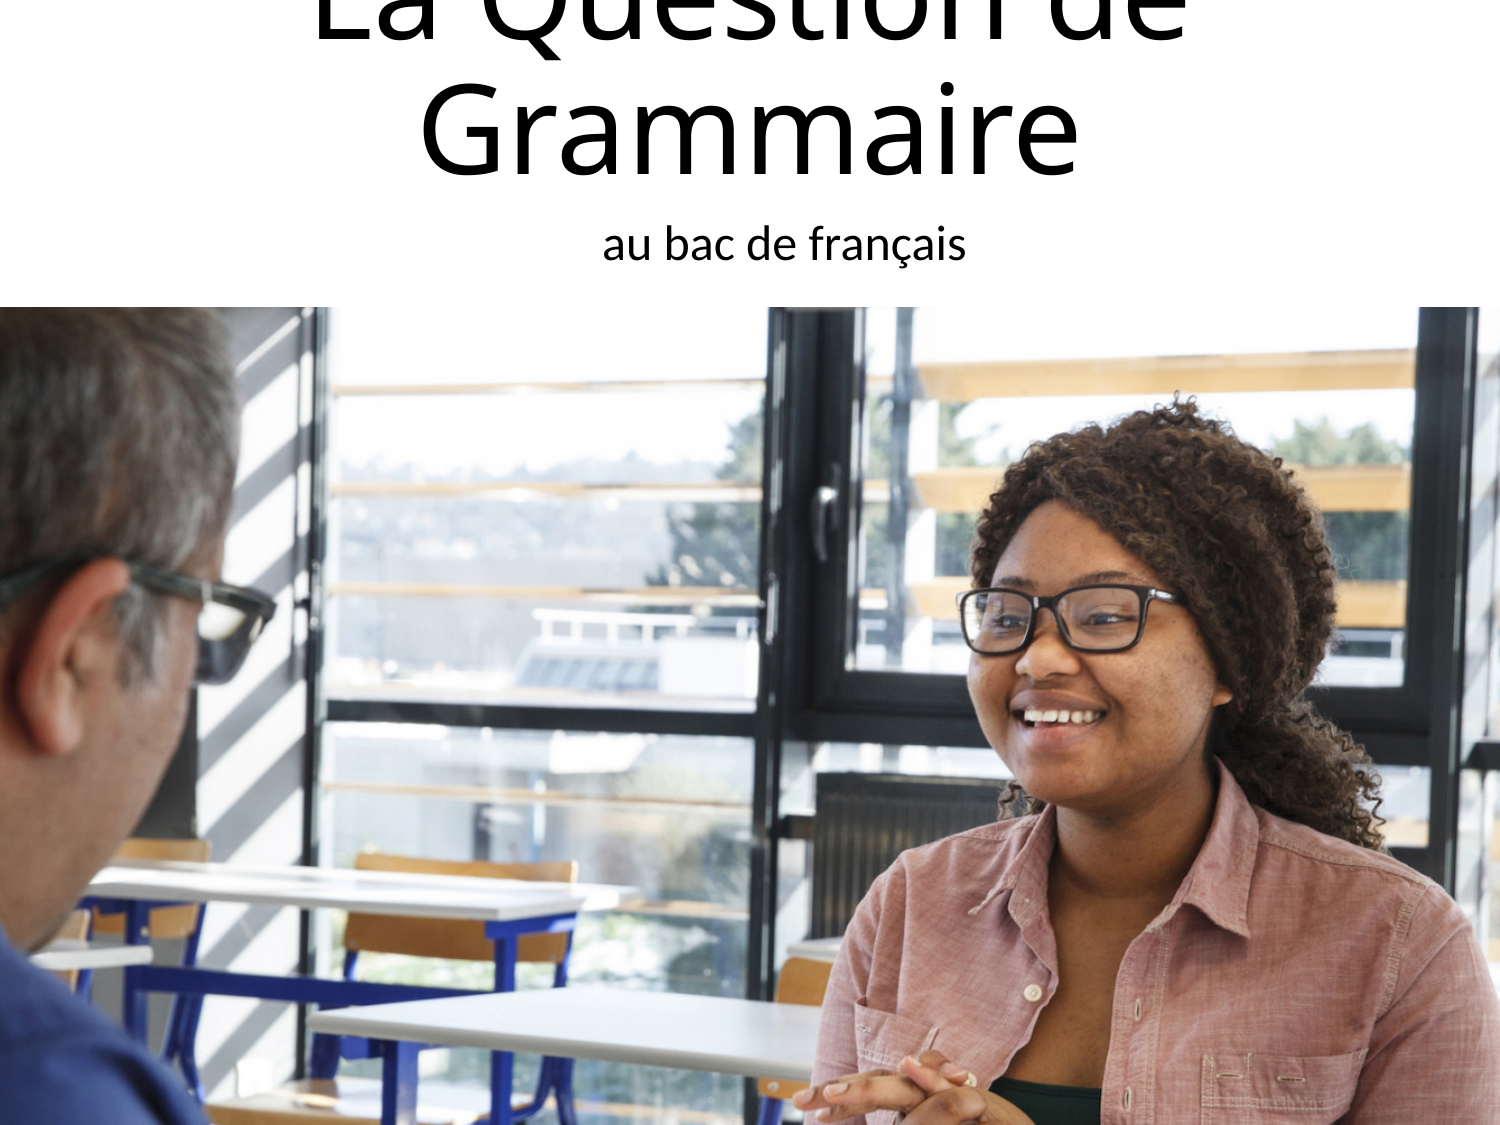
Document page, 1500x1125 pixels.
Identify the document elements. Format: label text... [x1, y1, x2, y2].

subtitle au bac de français [221, 209, 1347, 307]
picture [0, 307, 1500, 1125]
title La Question de Grammaire [0, 0, 1500, 210]
